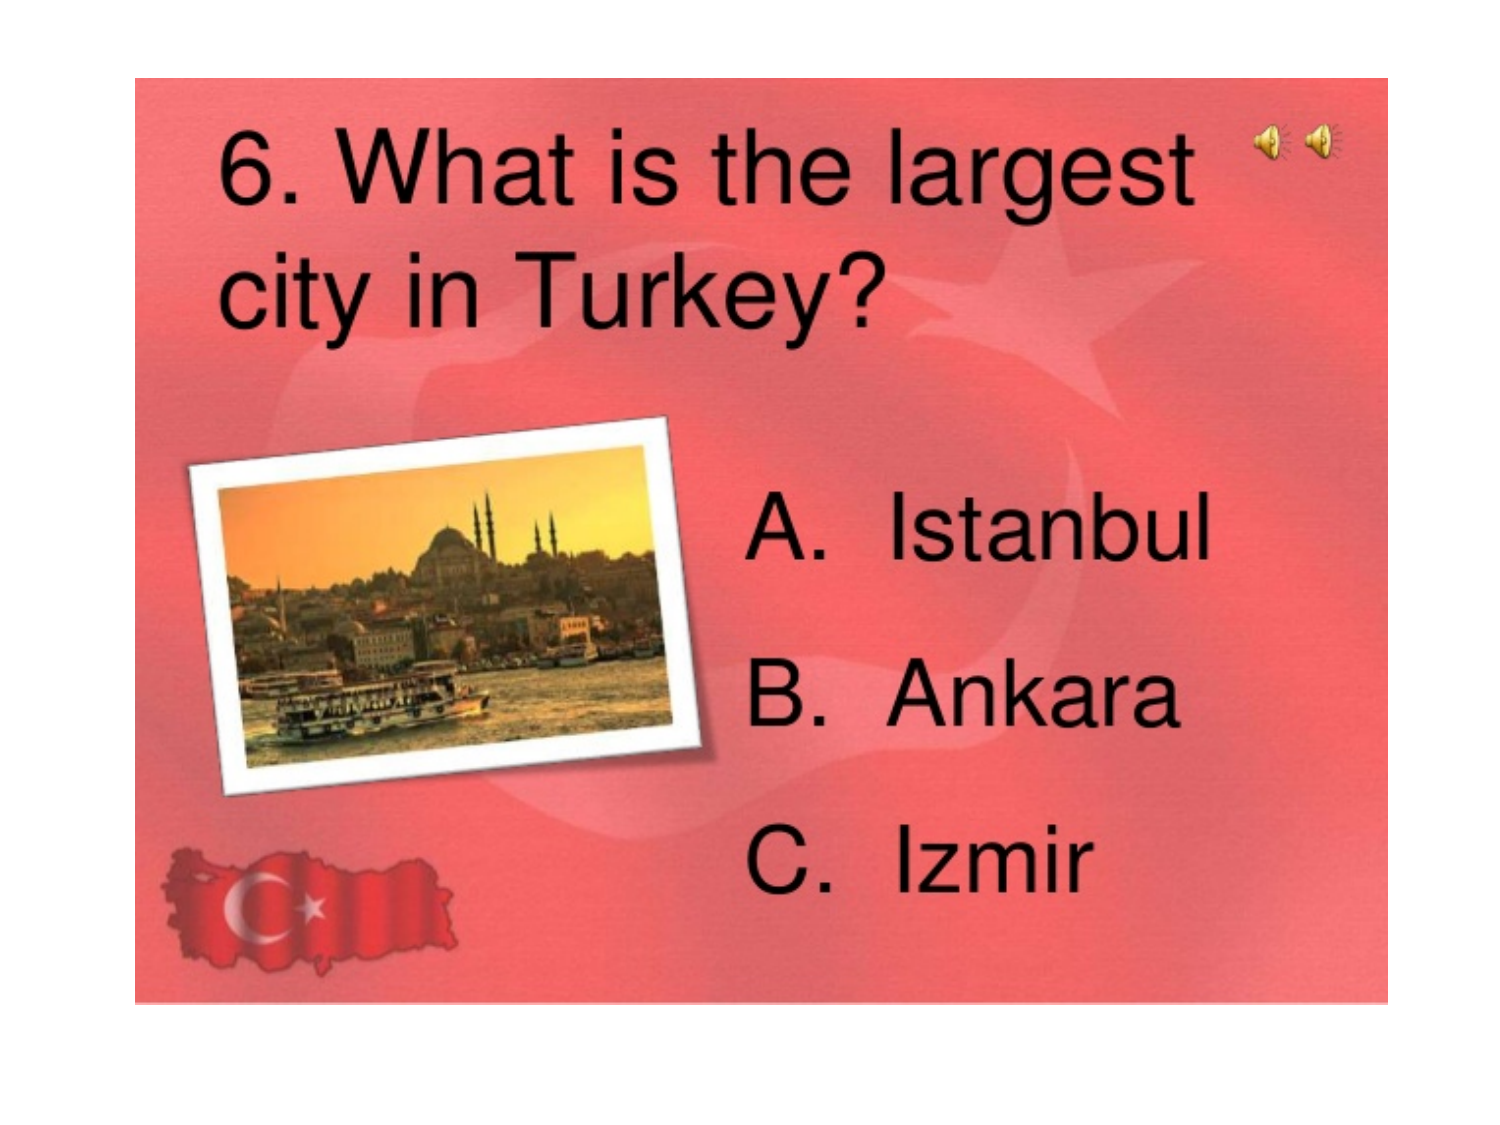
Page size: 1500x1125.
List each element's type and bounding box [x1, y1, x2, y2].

list [135, 77, 1389, 1006]
